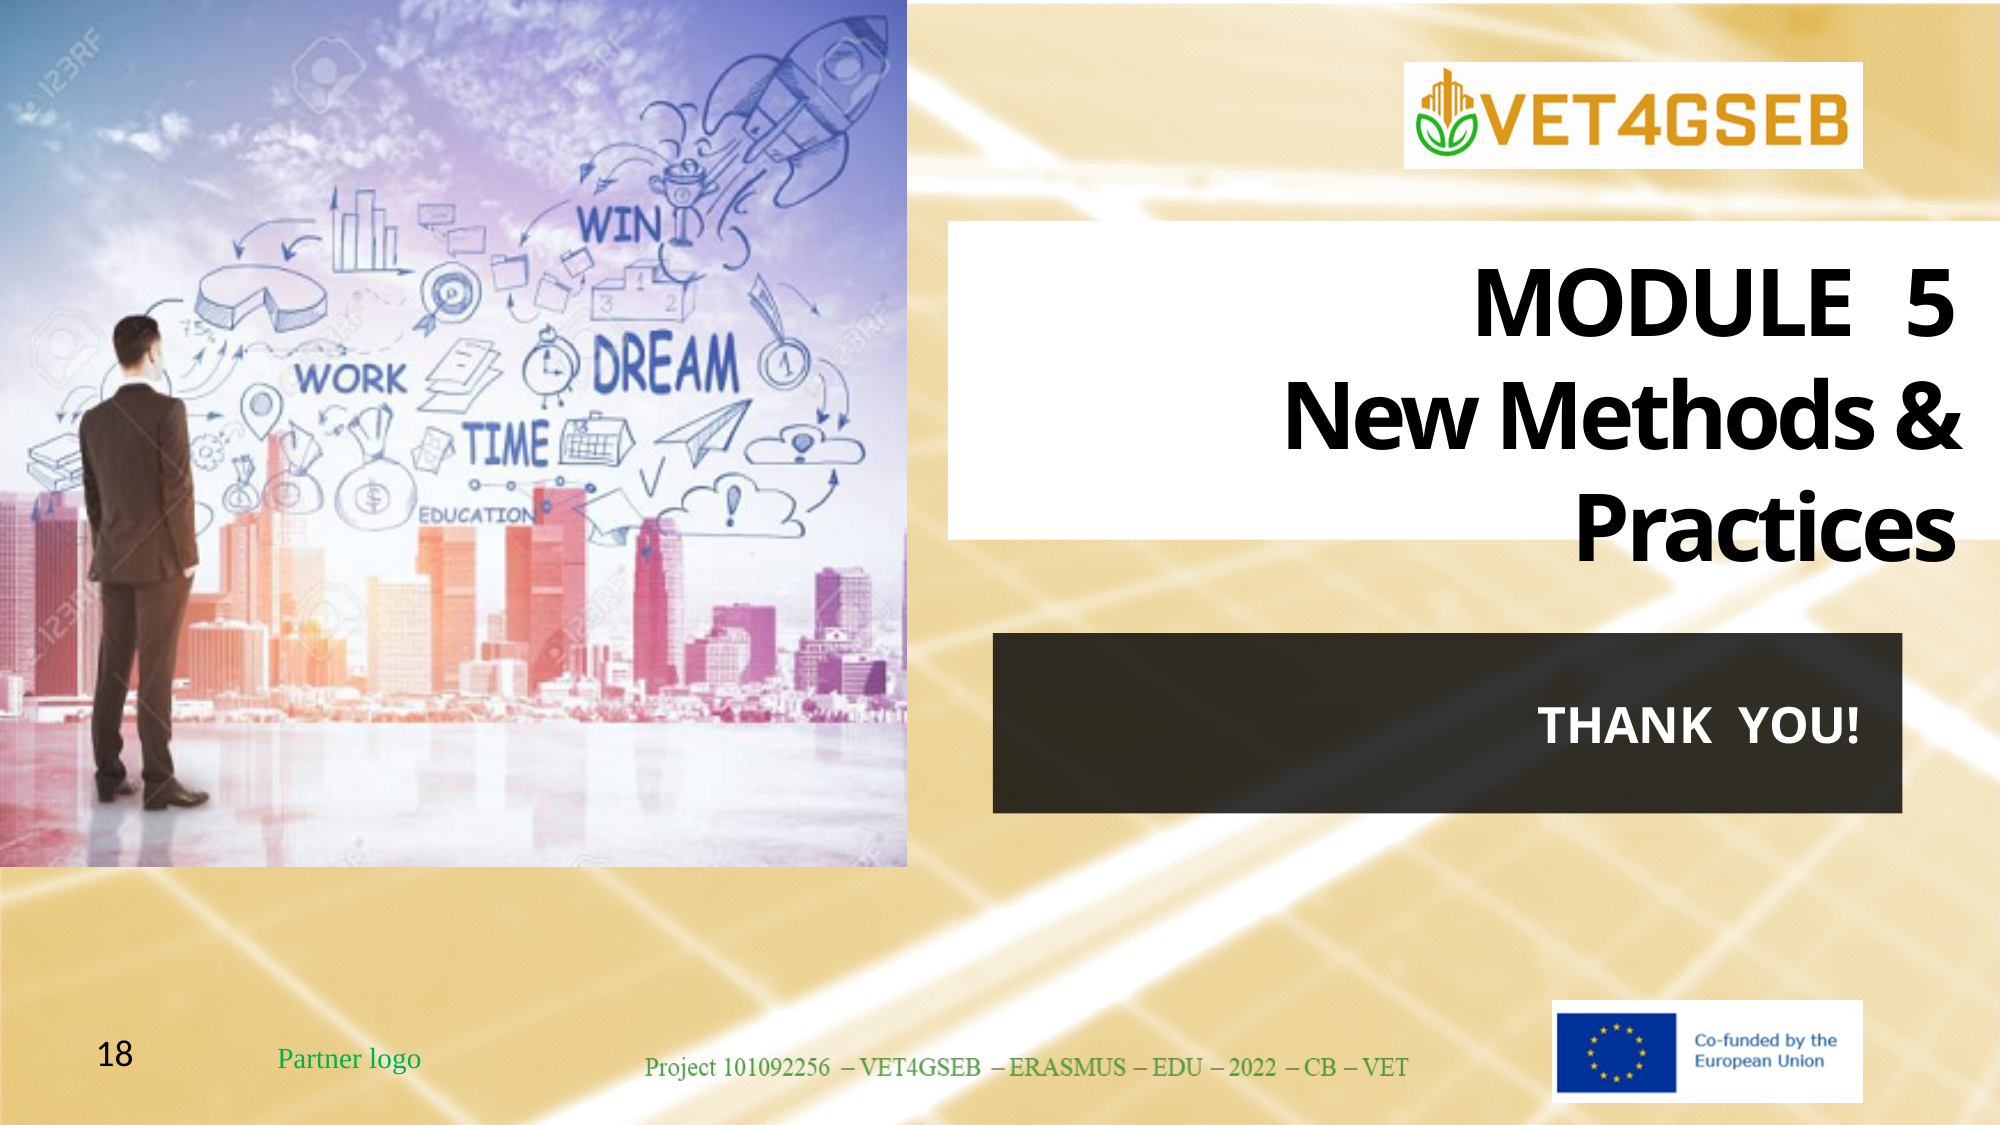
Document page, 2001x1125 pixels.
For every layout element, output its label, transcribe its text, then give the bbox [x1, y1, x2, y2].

picture [0, 0, 2000, 1125]
text_box THANK YOU! [992, 633, 1903, 814]
text_box MODULE 5 New Methods & Practices [947, 220, 2000, 540]
